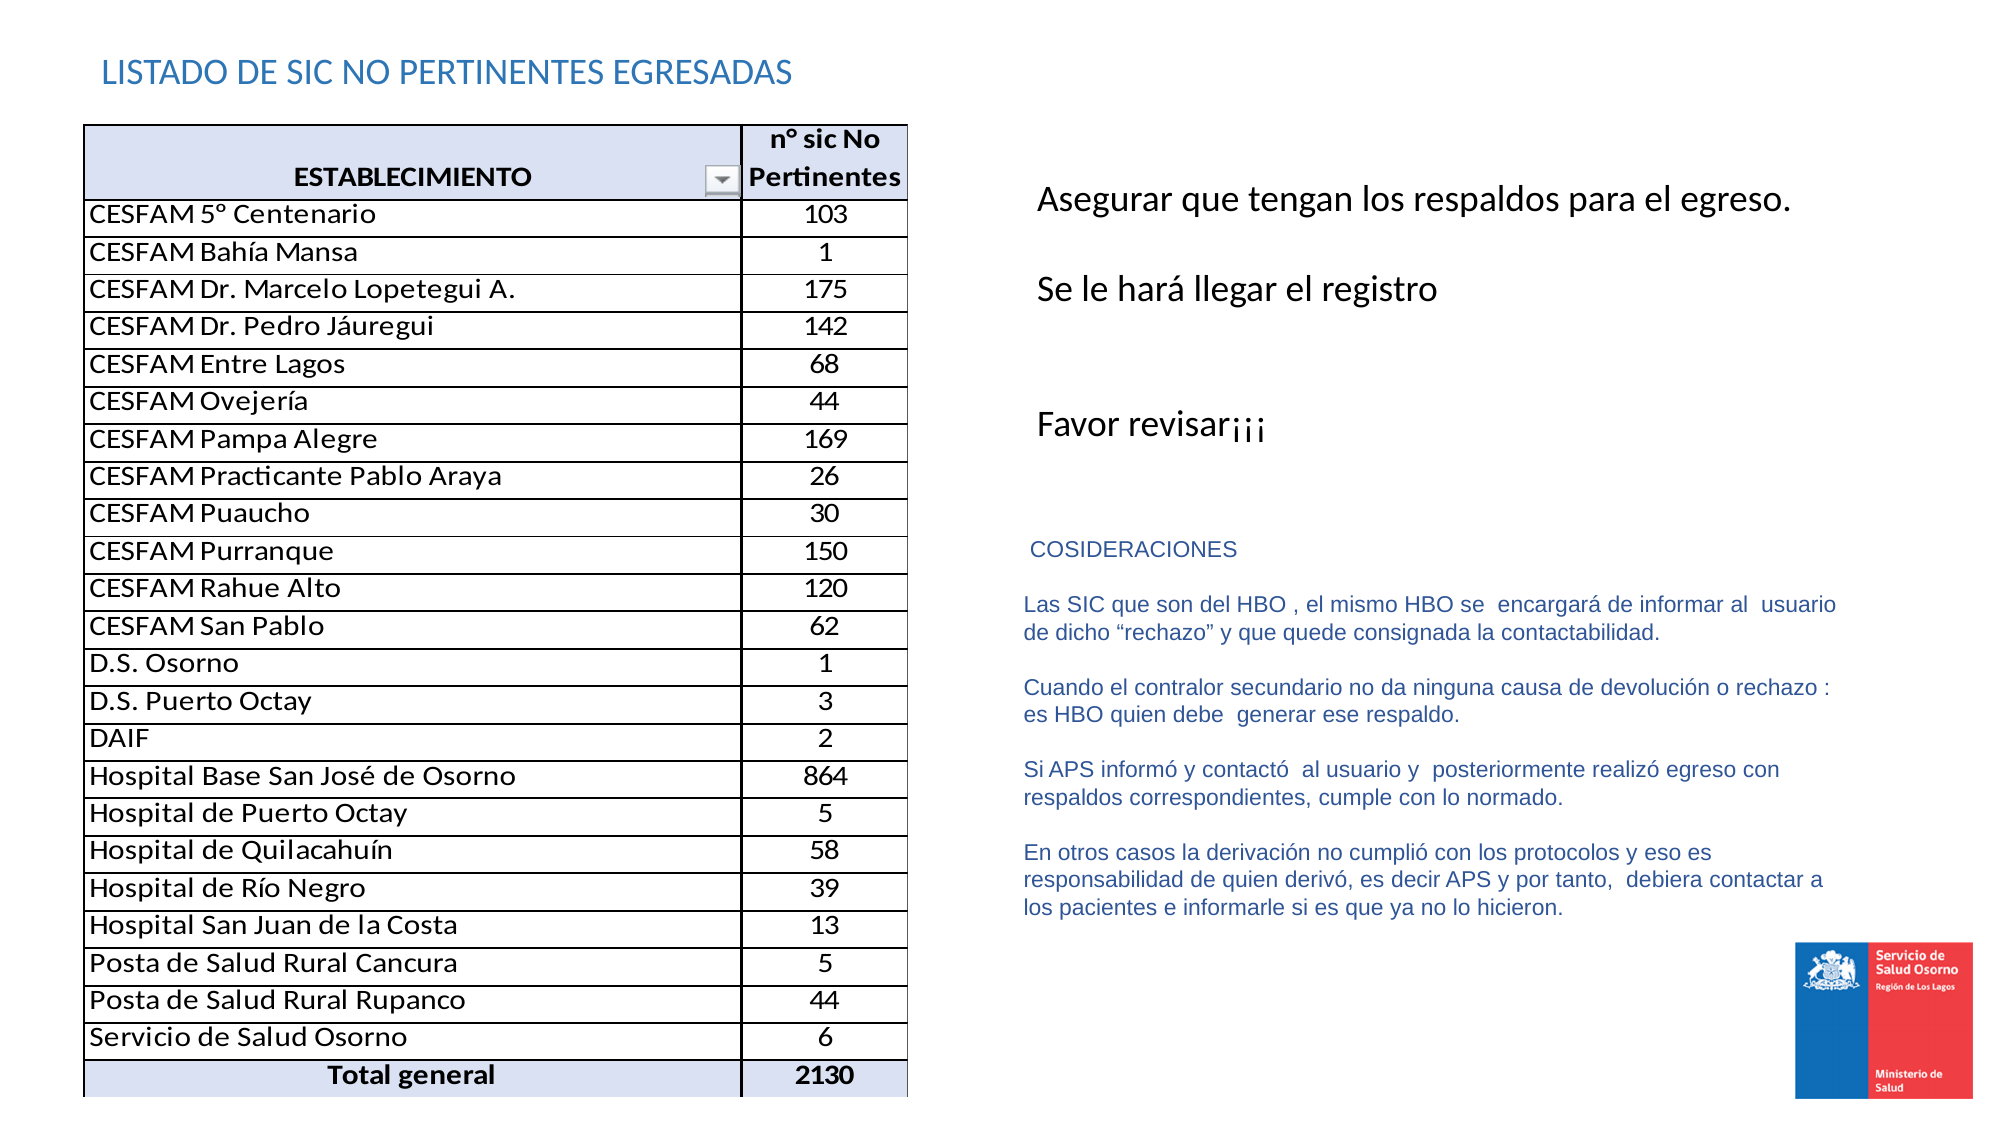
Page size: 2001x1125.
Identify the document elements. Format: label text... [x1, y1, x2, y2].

text_box COSIDERACIONES Las SIC que son del HBO , el mismo HBO se encargará de informar al usuario de dicho “rechazo” y que quede consignada la contactabilidad. Cuando el contralor secundario no da ninguna causa de devolución o rechazo : es HBO quien debe generar ese respaldo. Si APS informó y contactó al usuario y posteriormente realizó egreso con respaldos correspondientes, cumple con lo normado. En otros casos la derivación no cumplió con los protocolos y eso es responsabilidad de quien derivó, es decir APS y por tanto, debiera contactar a los pacientes e informarle si es que ya no lo hicieron. [1008, 500, 1872, 927]
picture [82, 123, 910, 1099]
text_box LISTADO DE SIC NO PERTINENTES EGRESADAS [86, 39, 817, 100]
picture [1795, 942, 1973, 1099]
text_box Asegurar que tengan los respaldos para el egreso. Se le hará llegar el registro Favor revisar¡¡¡ [1022, 166, 1872, 500]
